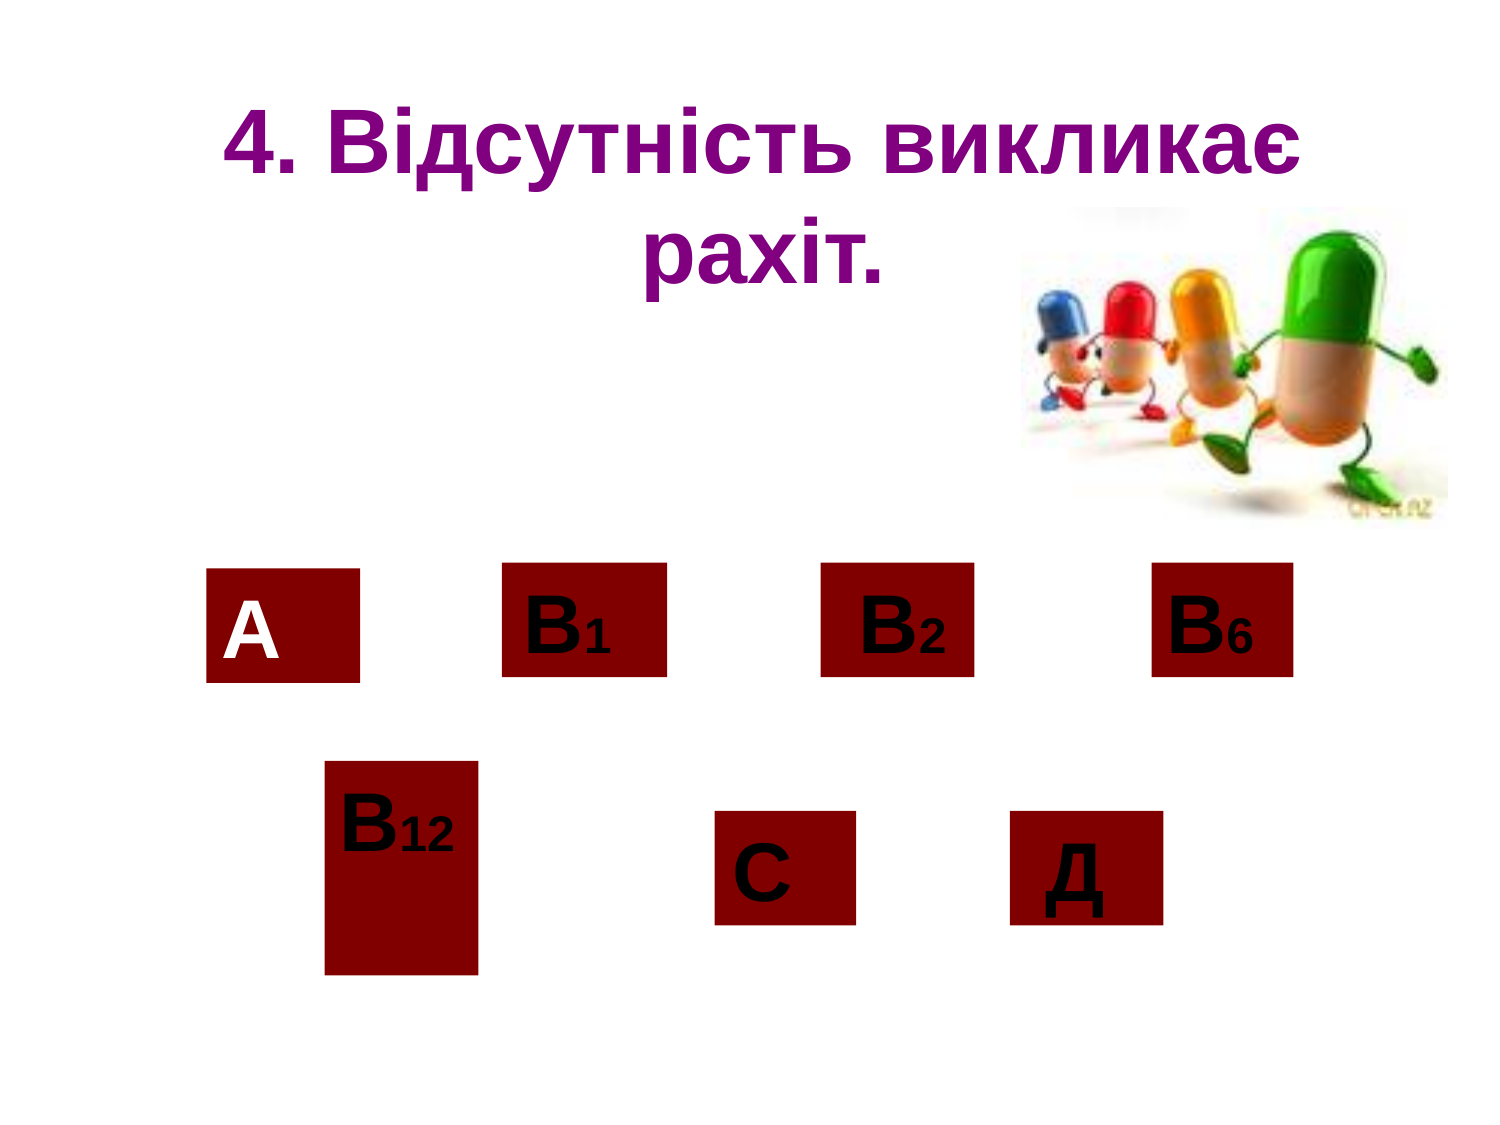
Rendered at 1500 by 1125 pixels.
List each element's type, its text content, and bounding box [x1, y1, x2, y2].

text_box В12 [324, 760, 479, 976]
text_box В6 [1151, 562, 1294, 678]
title 4. Відсутність викликає рахіт. [88, 54, 1439, 221]
text_box Д [1009, 810, 1164, 926]
text_box С [714, 810, 857, 926]
picture [1021, 207, 1448, 530]
text_box В2 [820, 562, 975, 678]
text_box В1 [501, 562, 668, 678]
text_box А [206, 568, 361, 683]
